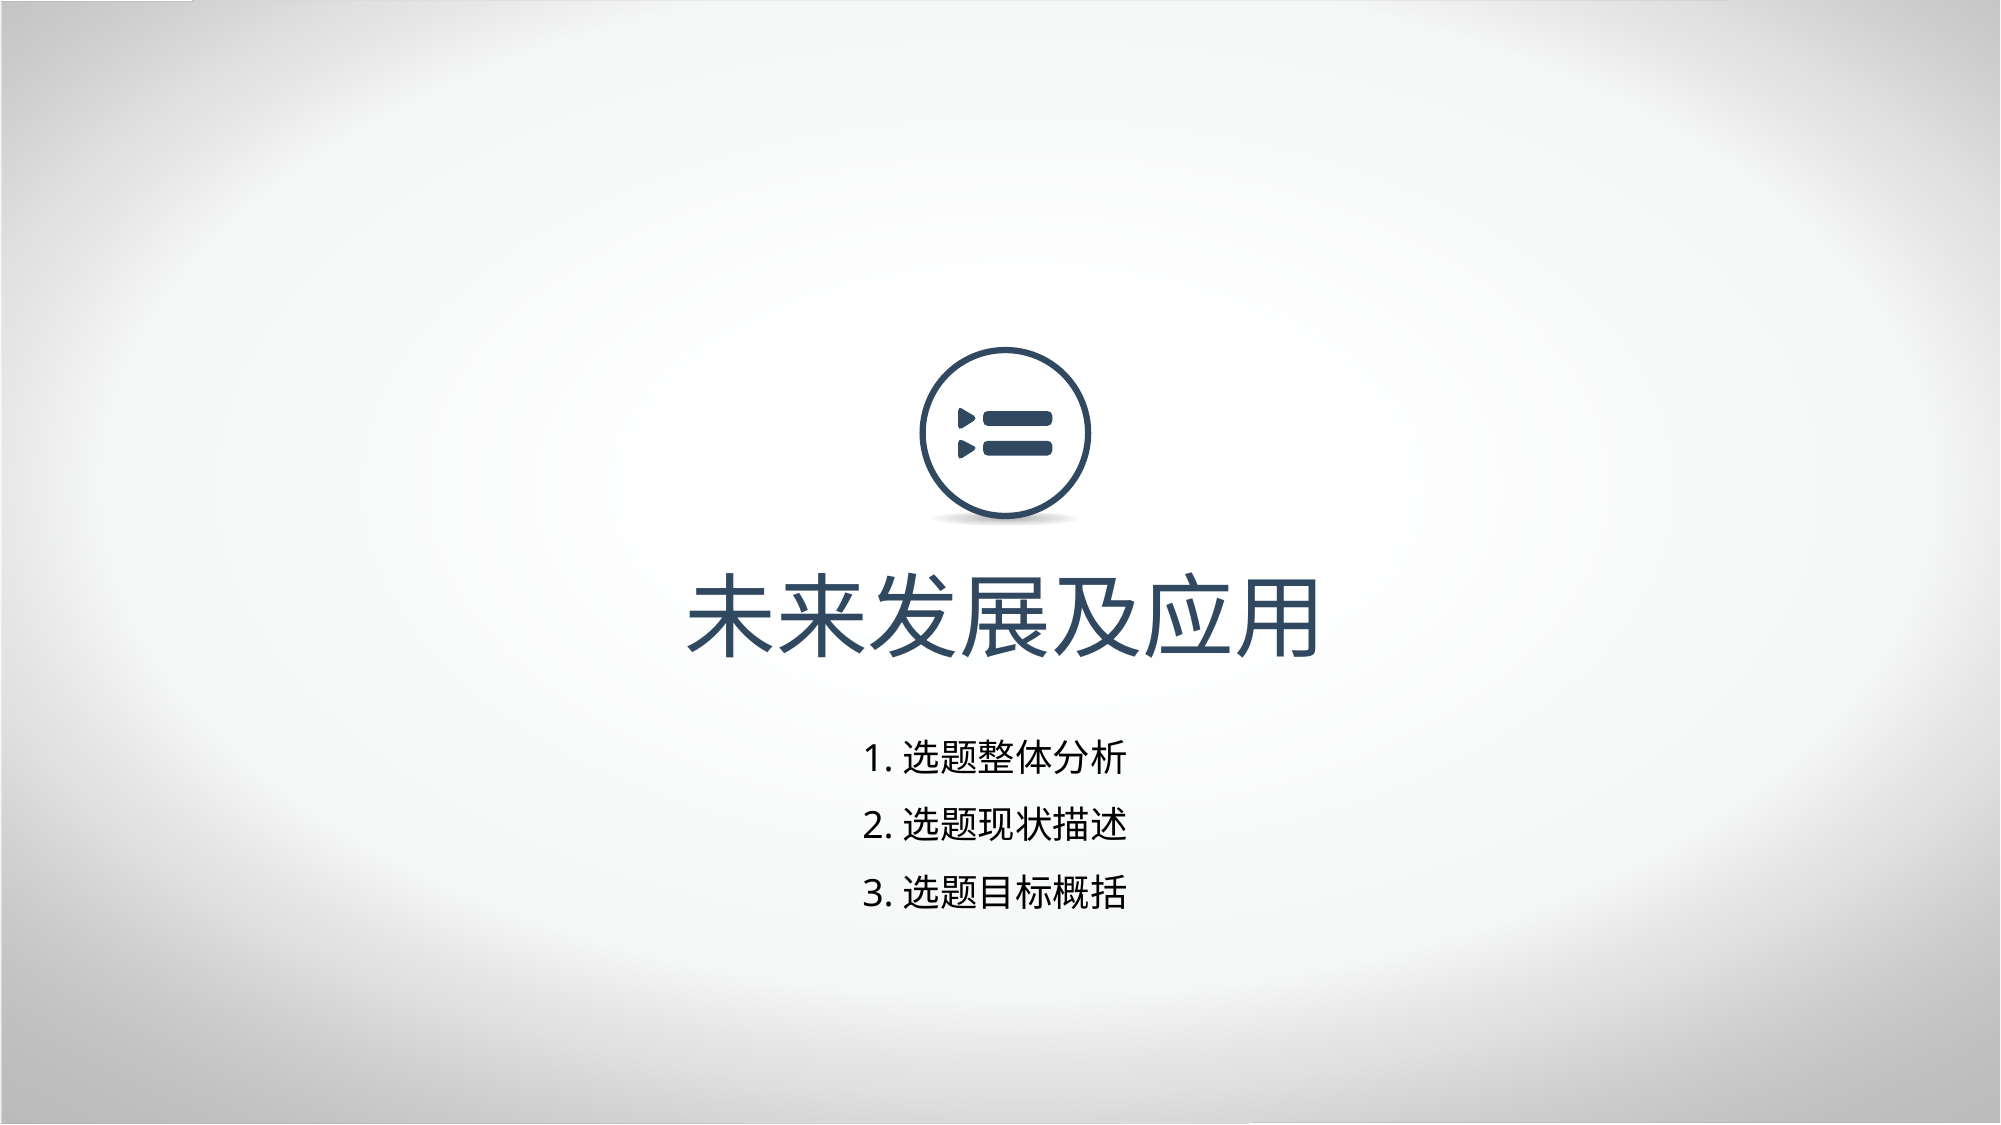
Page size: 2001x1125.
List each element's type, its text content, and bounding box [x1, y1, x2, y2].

text_box 1.选题整体分析 2.选题现状描述 3.选题目标概括 [847, 703, 1153, 921]
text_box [922, 349, 1089, 526]
picture [0, 0, 2001, 1125]
text_box 未来发展及应用 [670, 559, 1341, 670]
